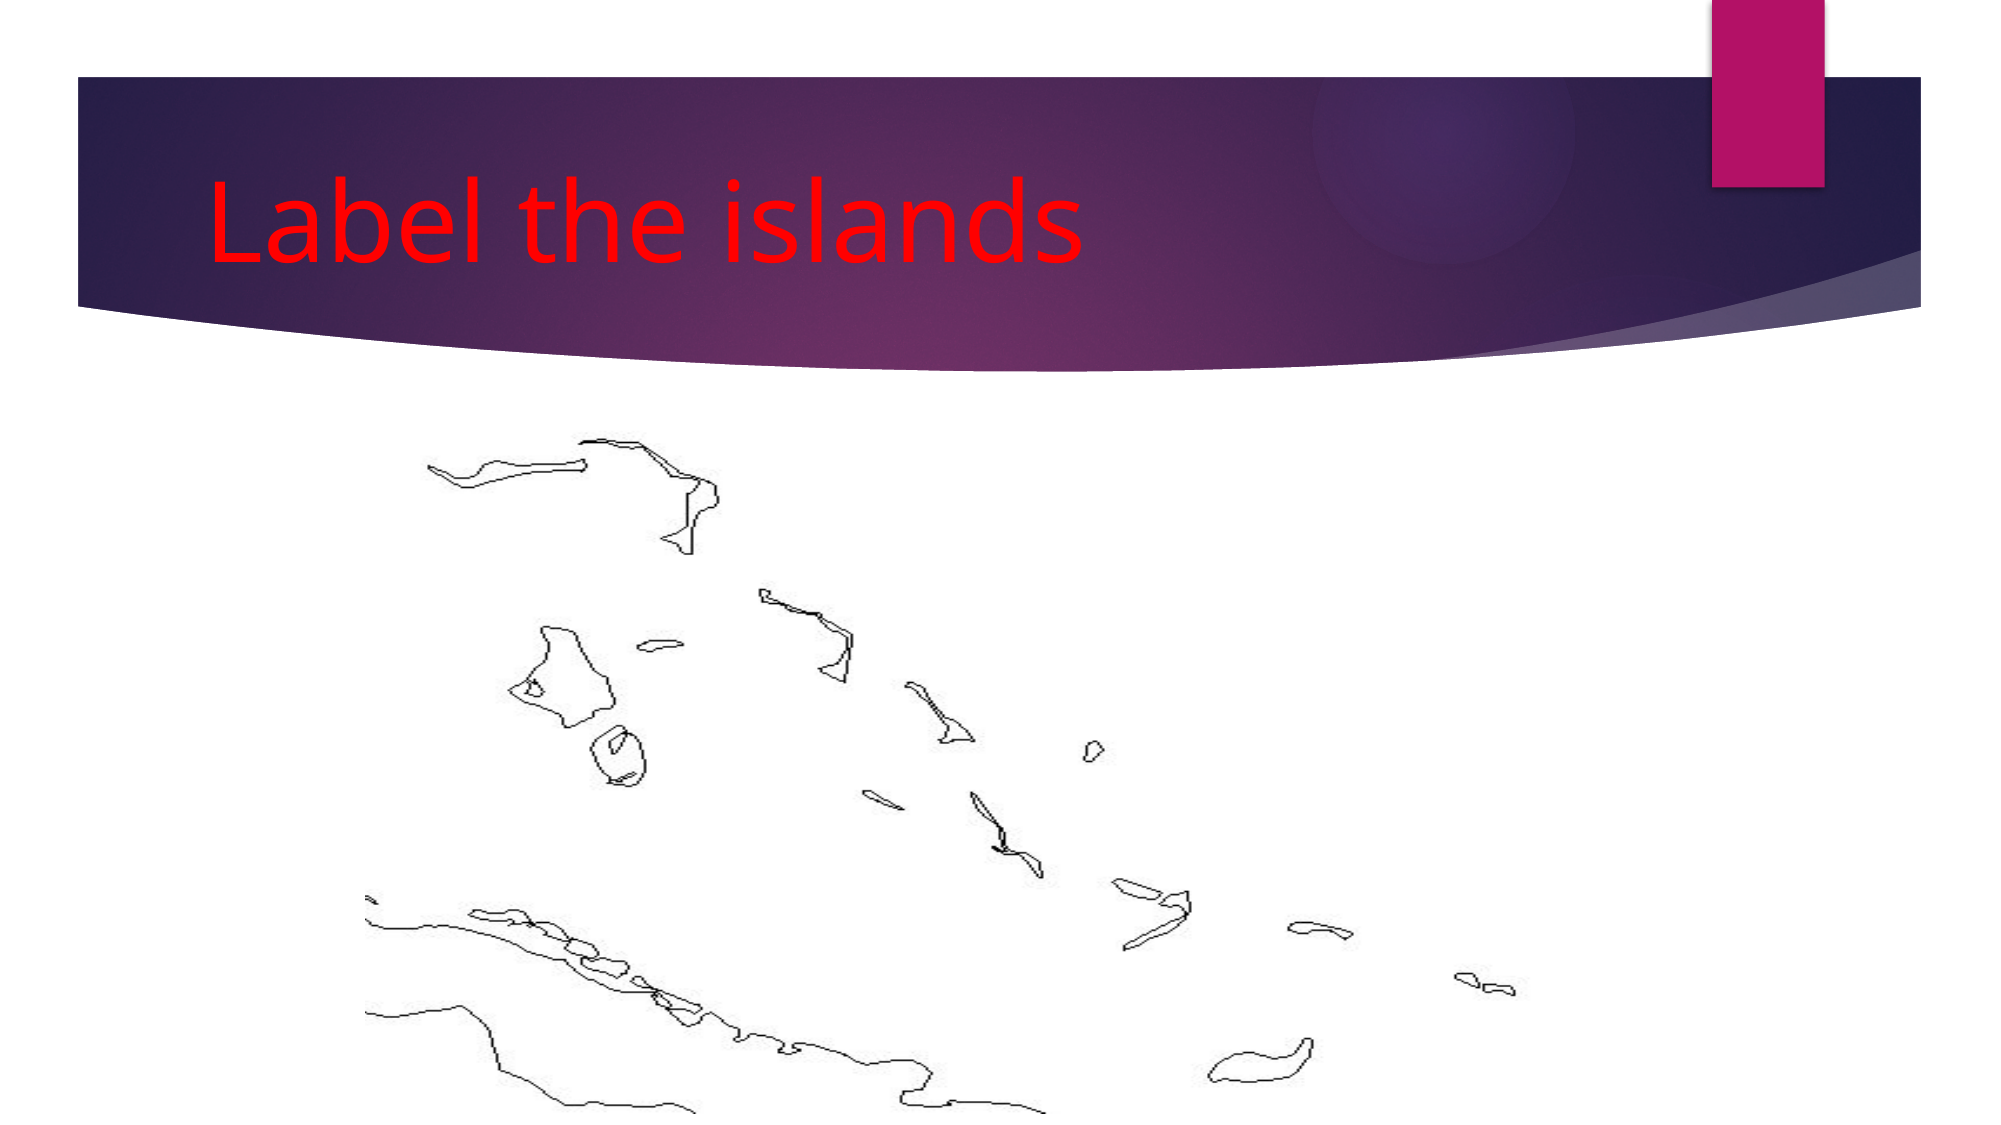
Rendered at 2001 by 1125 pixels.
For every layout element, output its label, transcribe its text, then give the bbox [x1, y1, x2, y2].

title Label the islands [189, 159, 1627, 276]
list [364, 394, 1549, 1114]
